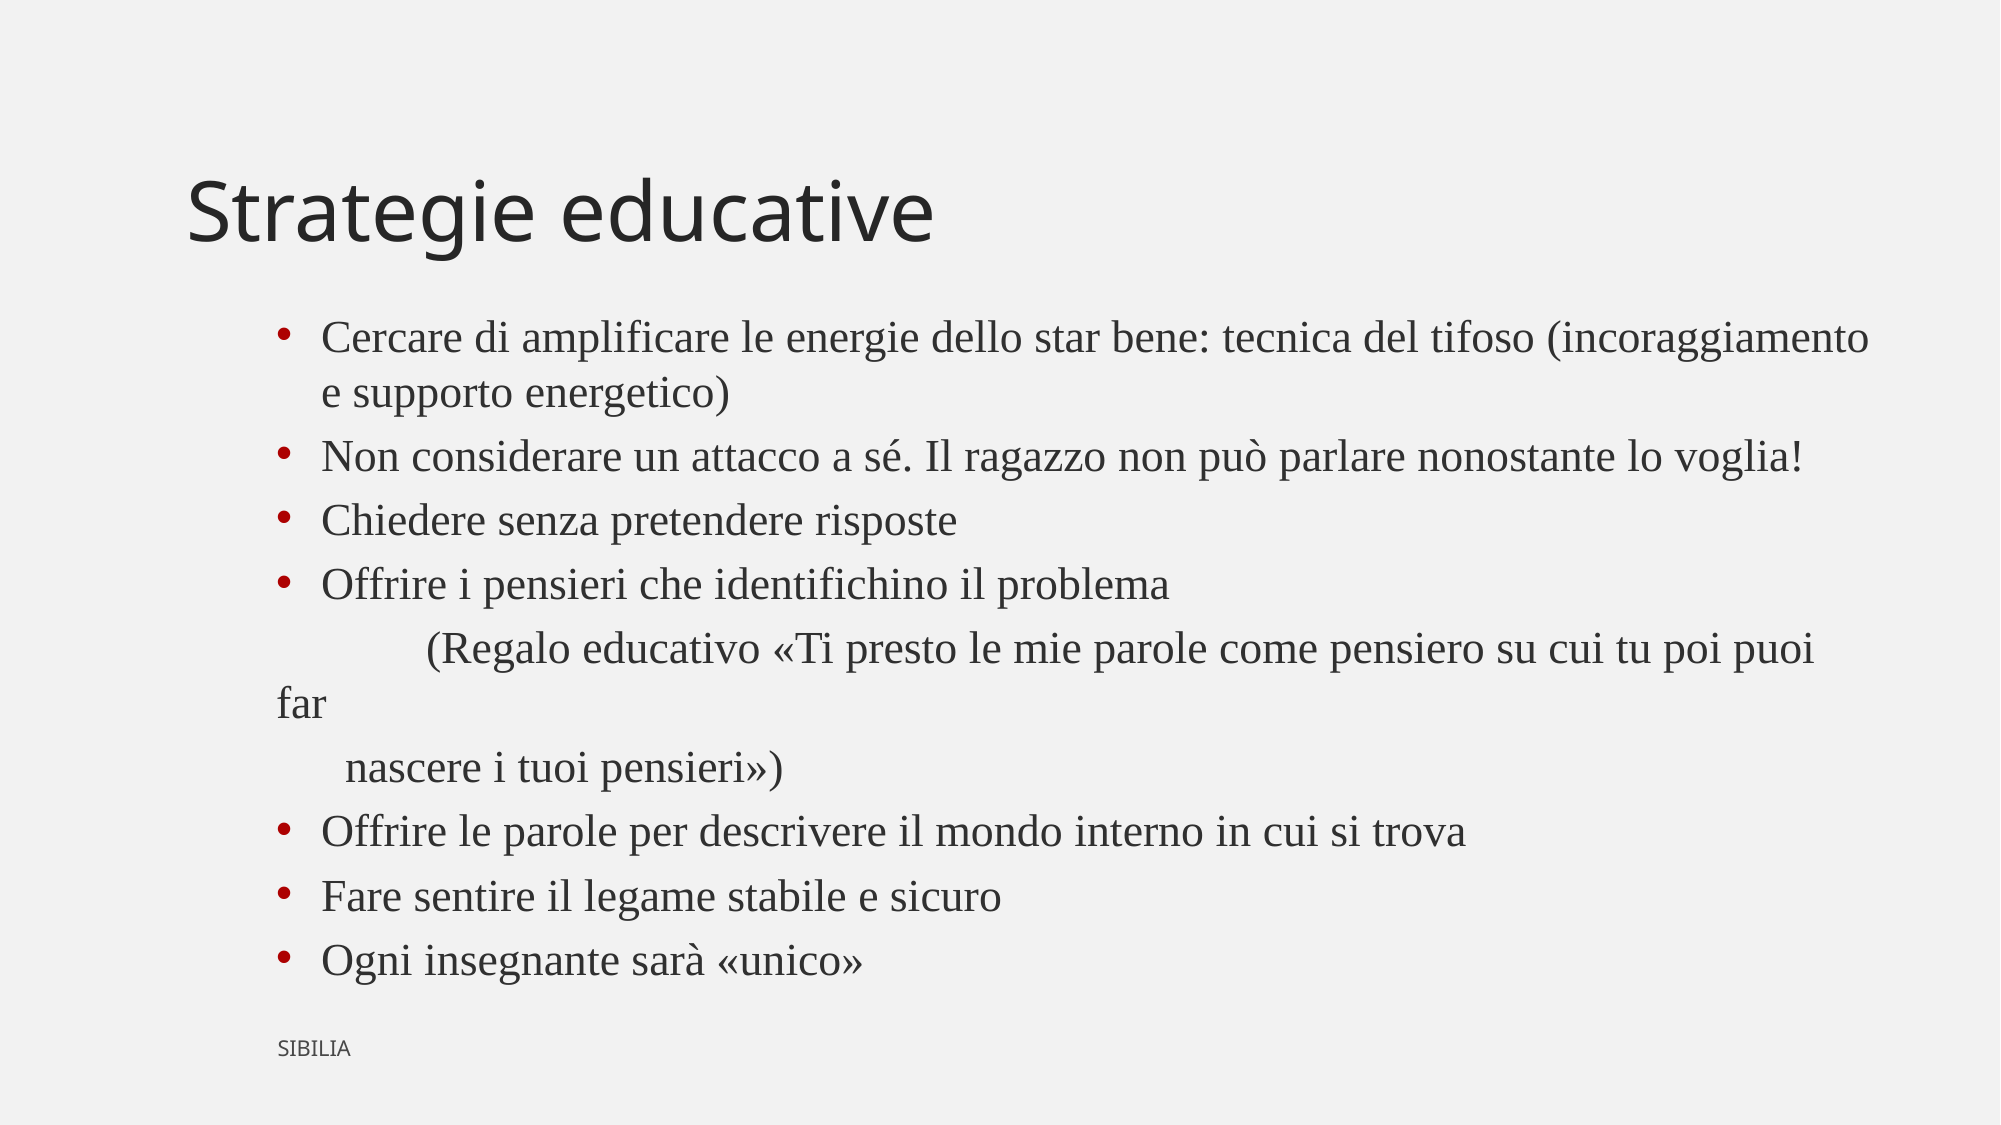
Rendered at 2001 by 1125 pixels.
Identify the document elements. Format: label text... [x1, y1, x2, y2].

text_box Cercare di amplificare le energie dello star bene: tecnica del tifoso (incoraggiamento e supporto energetico) Non considerare un attacco a sé. Il ragazzo non può parlare nonostante lo voglia! Chiedere senza pretendere risposte Offrire i pensieri che identifichino il problema (Regalo educativo «Ti presto le mie parole come pensiero su cui tu poi puoi far nascere i tuoi pensieri») Offrire le parole per descrivere il mondo interno in cui si trova Fare sentire il legame stabile e sicuro Ogni insegnante sarà «unico» [261, 281, 1893, 1010]
footer SIBILIA [262, 1023, 1231, 1076]
text_box Strategie educative [171, 78, 1324, 266]
